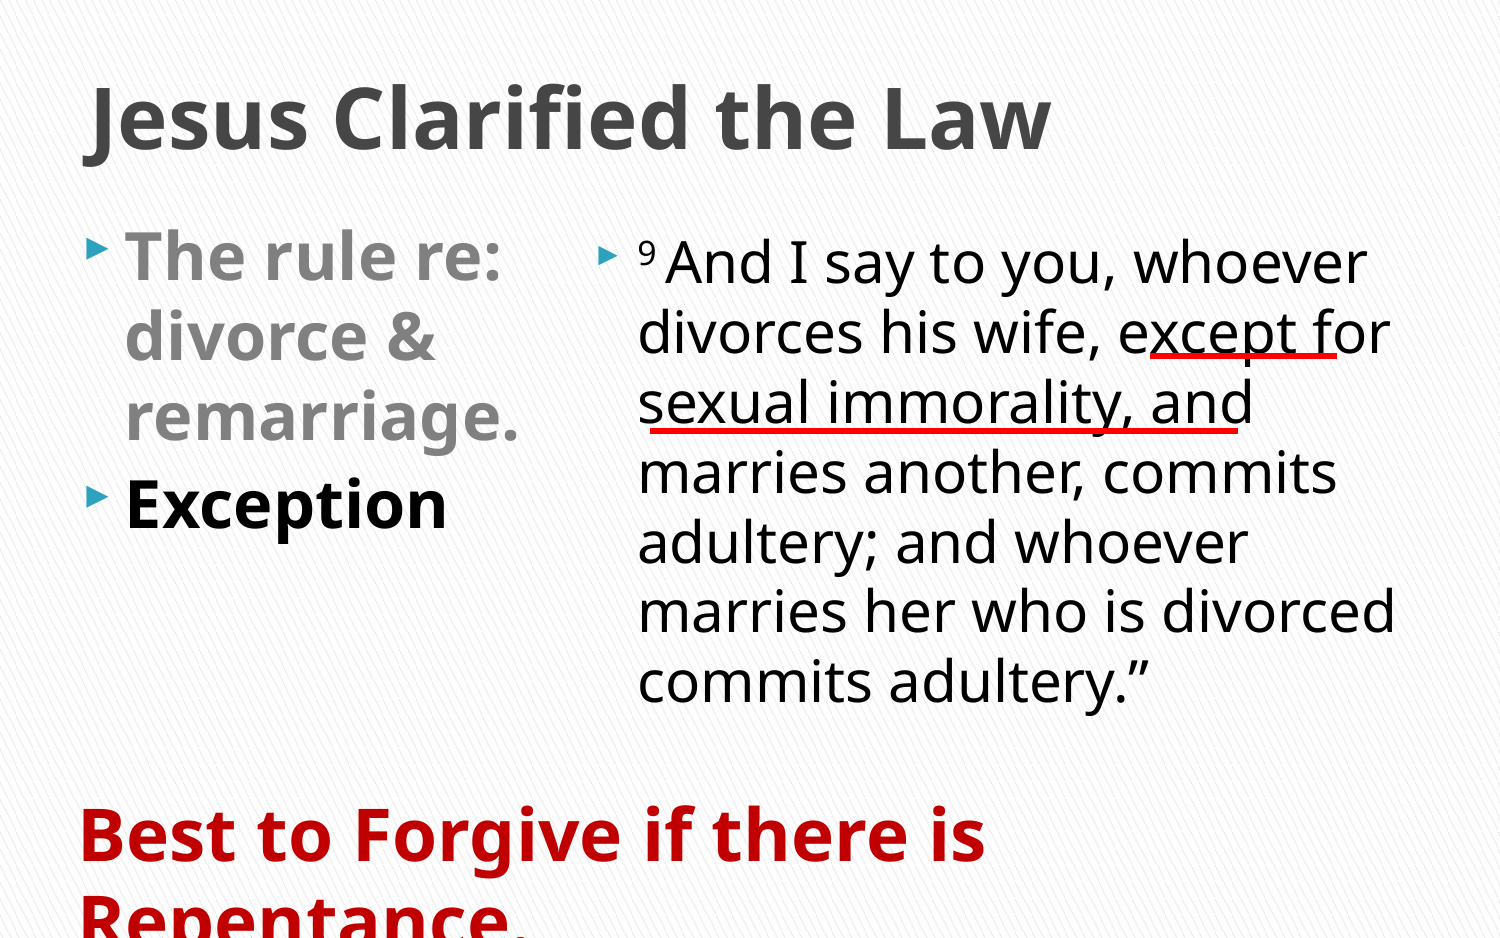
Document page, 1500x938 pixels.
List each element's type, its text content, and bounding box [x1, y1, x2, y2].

text_box Best to Forgive if there is Repentance. [62, 781, 1438, 938]
title Jesus Clarified the Law [75, 37, 1425, 194]
list 9 And I say to you, whoever divorces his wife, except for sexual immorality, and marries another, commits adultery; and whoever marries her who is divorced commits adultery.” [562, 217, 1425, 757]
list The rule re: divorce & remarriage. Exception [50, 206, 563, 894]
